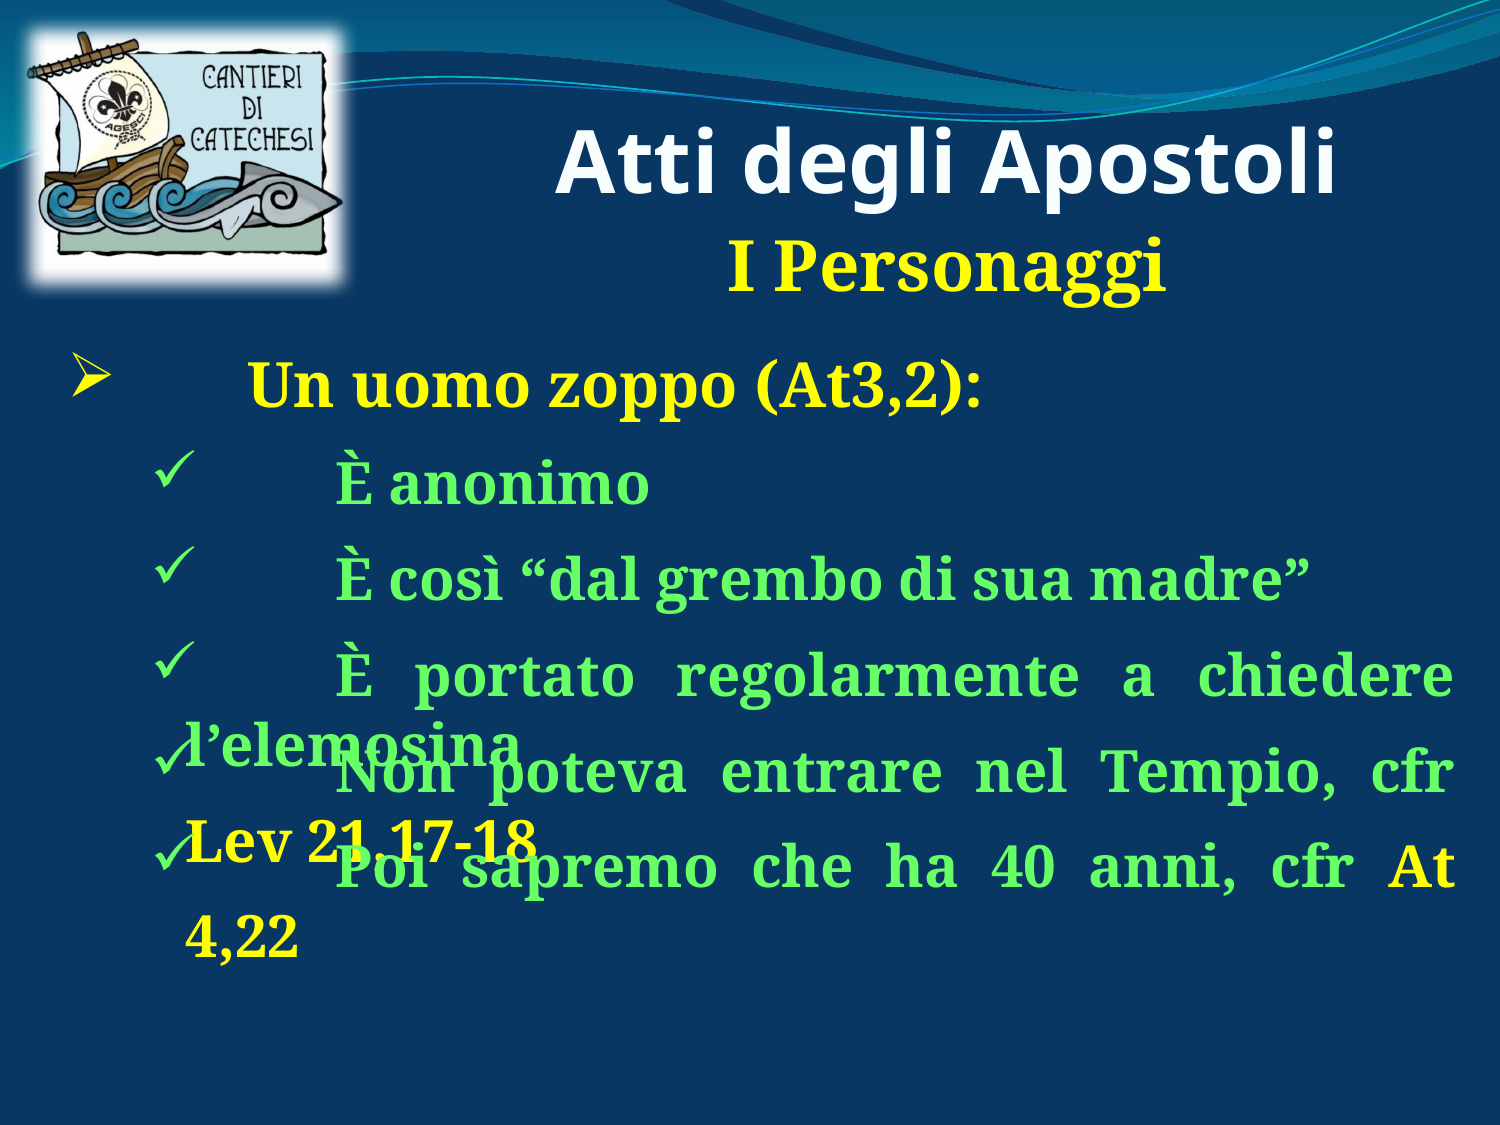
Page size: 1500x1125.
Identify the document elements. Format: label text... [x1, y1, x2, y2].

text_box Poi sapremo che ha 40 anni, cfr At 4,22 [53, 822, 1471, 977]
picture [11, 17, 361, 303]
text_box Non poteva entrare nel Tempio, cfr Lev 21,17-18 [53, 726, 1471, 822]
text_box Atti degli Apostoli [531, 98, 1365, 219]
text_box Un uomo zoppo (At3,2): [53, 338, 1471, 428]
text_box È anonimo [53, 438, 1471, 524]
text_box I Personaggi [575, 213, 1320, 314]
text_box È portato regolarmente a chiedere l’elemosina [53, 630, 1471, 726]
text_box È così “dal grembo di sua madre” [53, 534, 1471, 620]
